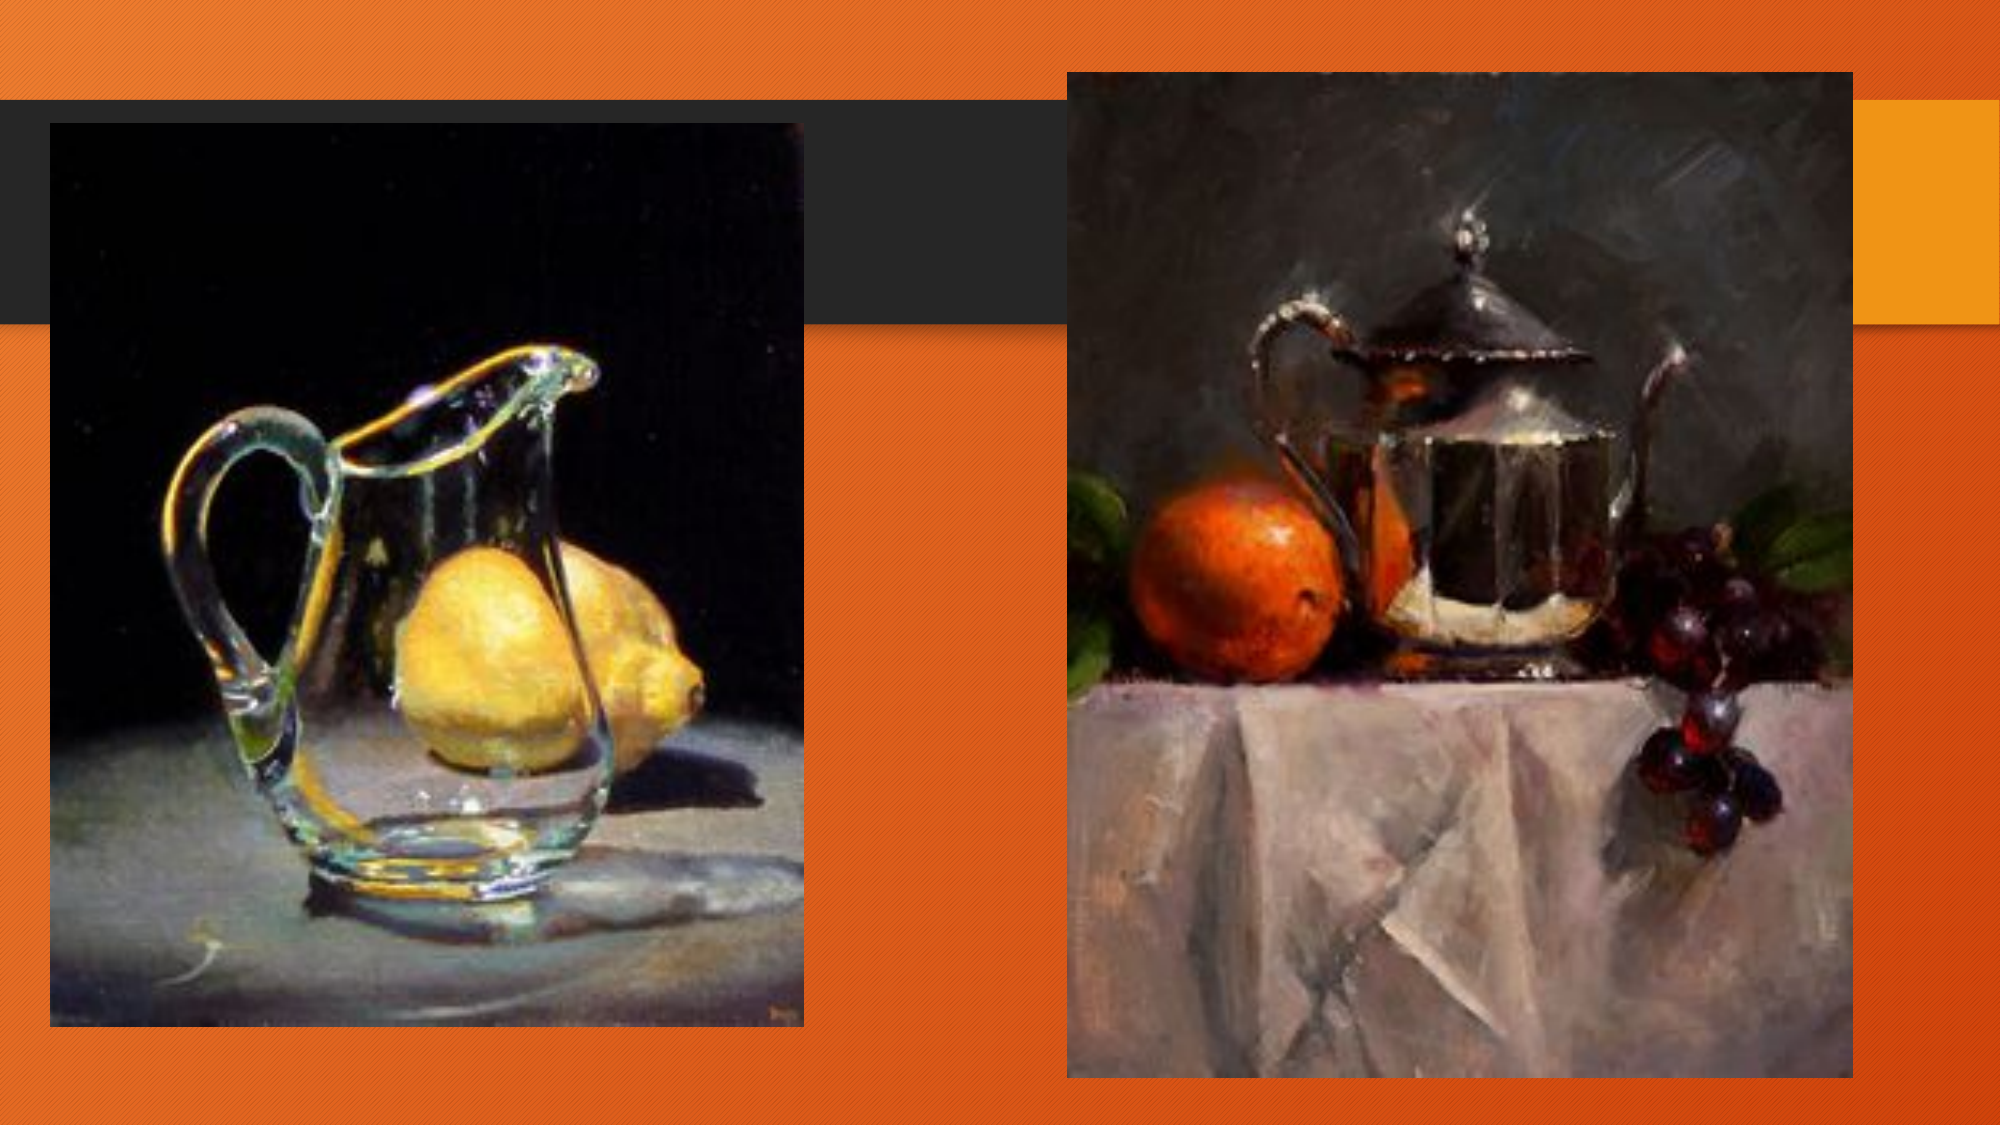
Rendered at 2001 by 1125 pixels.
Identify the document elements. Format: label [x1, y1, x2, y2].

picture [0, 72, 2000, 1079]
